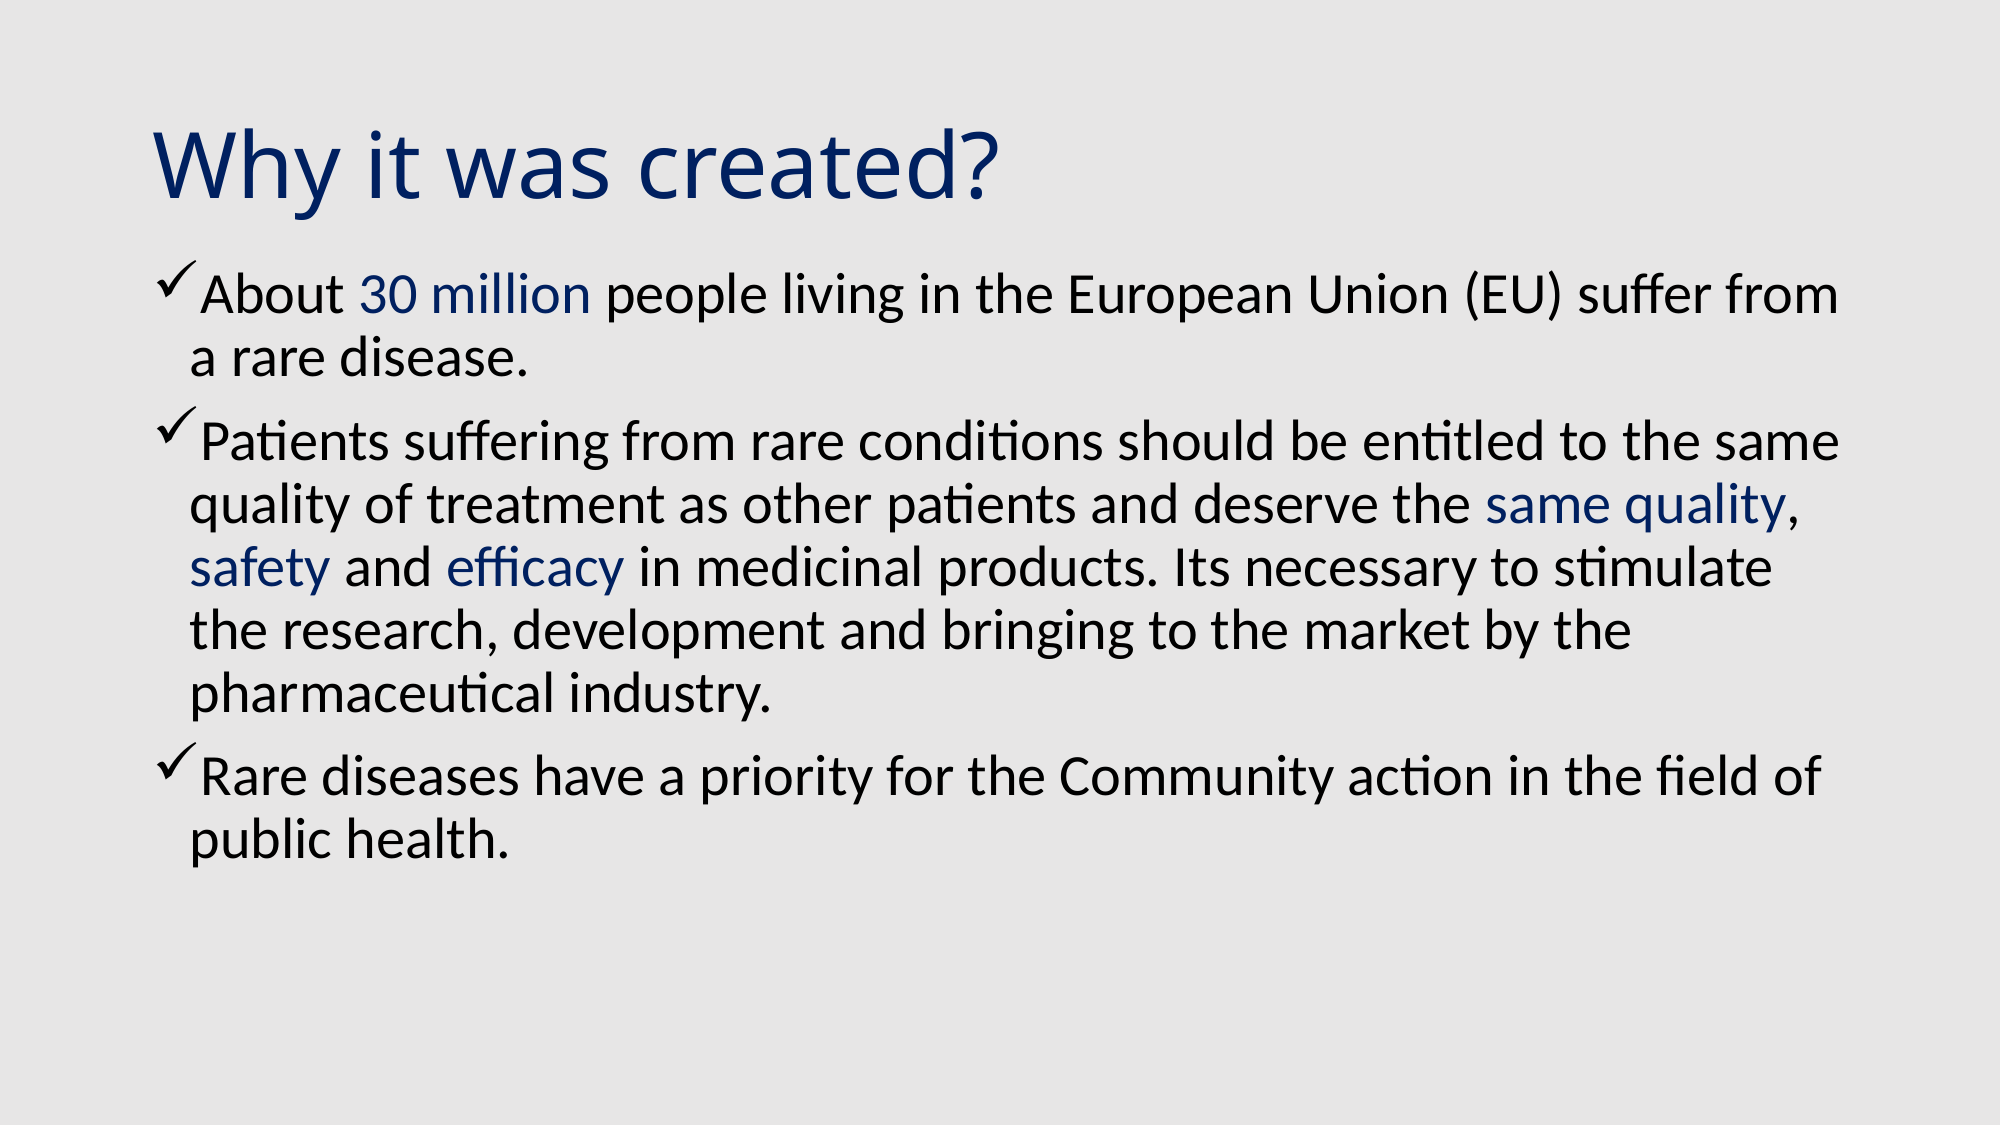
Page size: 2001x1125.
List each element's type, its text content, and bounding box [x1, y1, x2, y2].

title Why it was created? [137, 59, 1863, 255]
list About 30 million people living in the European Union (EU) suffer from a rare disease. Patients suffering from rare conditions should be entitled to the same quality of treatment as other patients and deserve the same quality, safety and efficacy in medicinal products. Its necessary to stimulate the research, development and bringing to the market by the pharmaceutical industry. Rare diseases have a priority for the Community action in the field of public health. [137, 255, 1863, 970]
